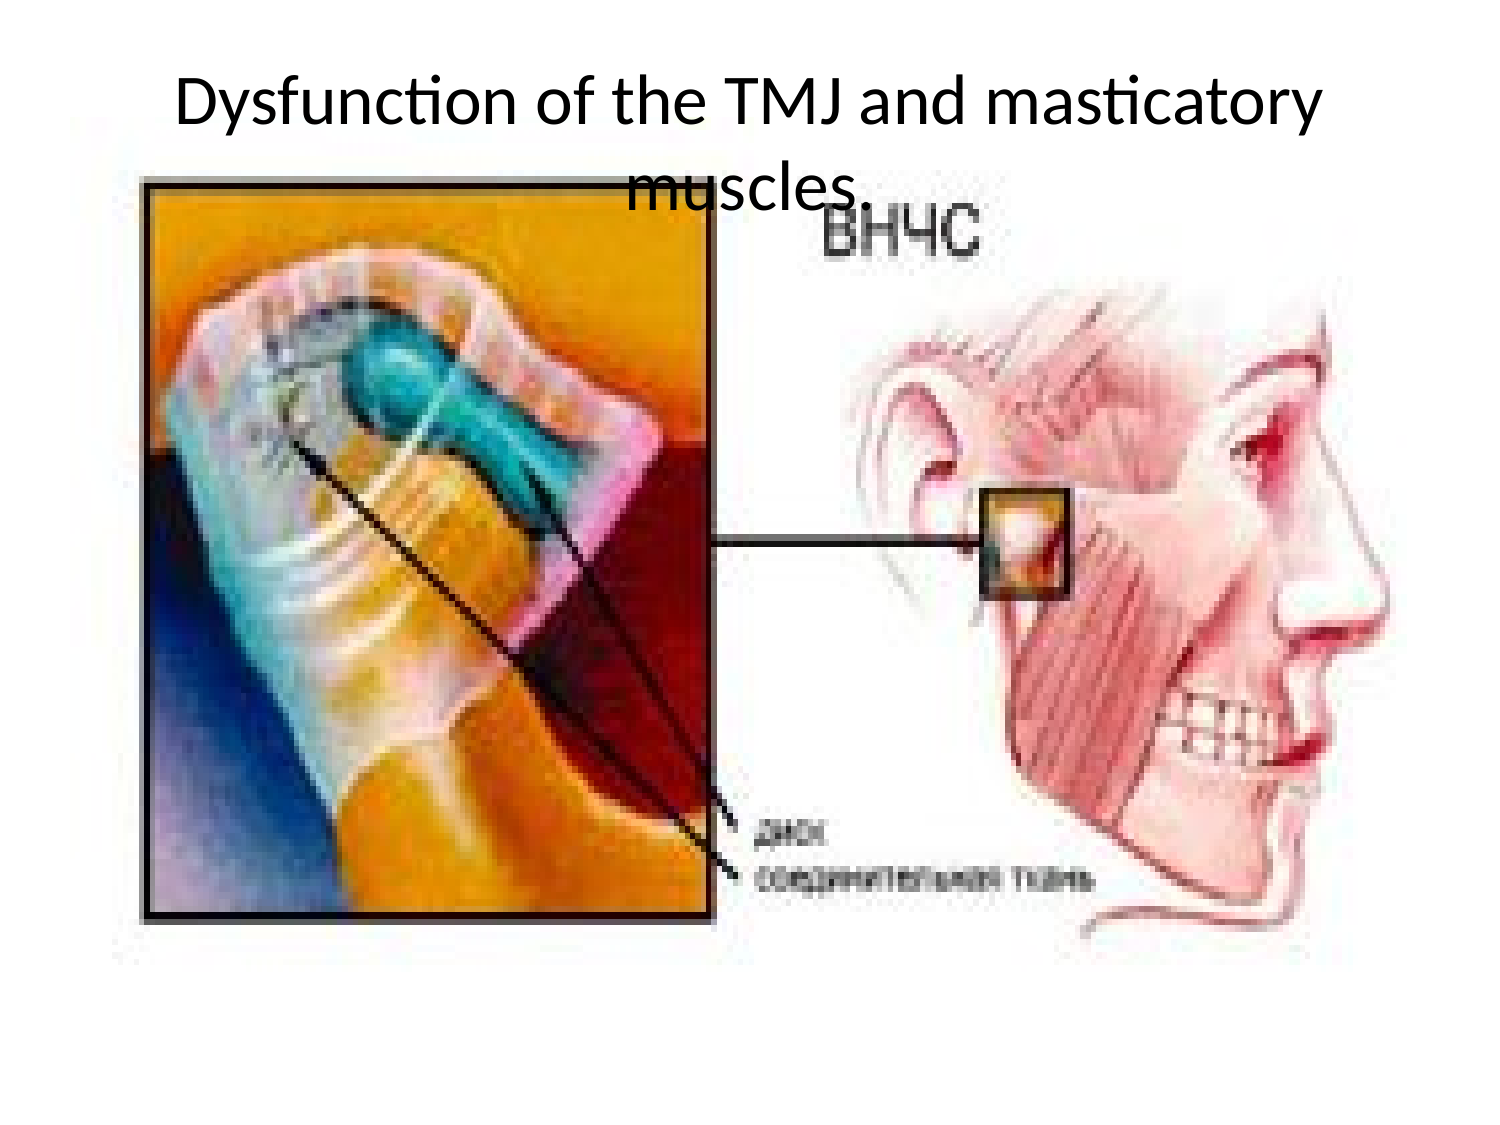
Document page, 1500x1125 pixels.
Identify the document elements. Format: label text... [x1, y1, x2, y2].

picture [70, 116, 1407, 1032]
title Dysfunction of the TMJ and masticatory muscles. [74, 44, 1426, 233]
